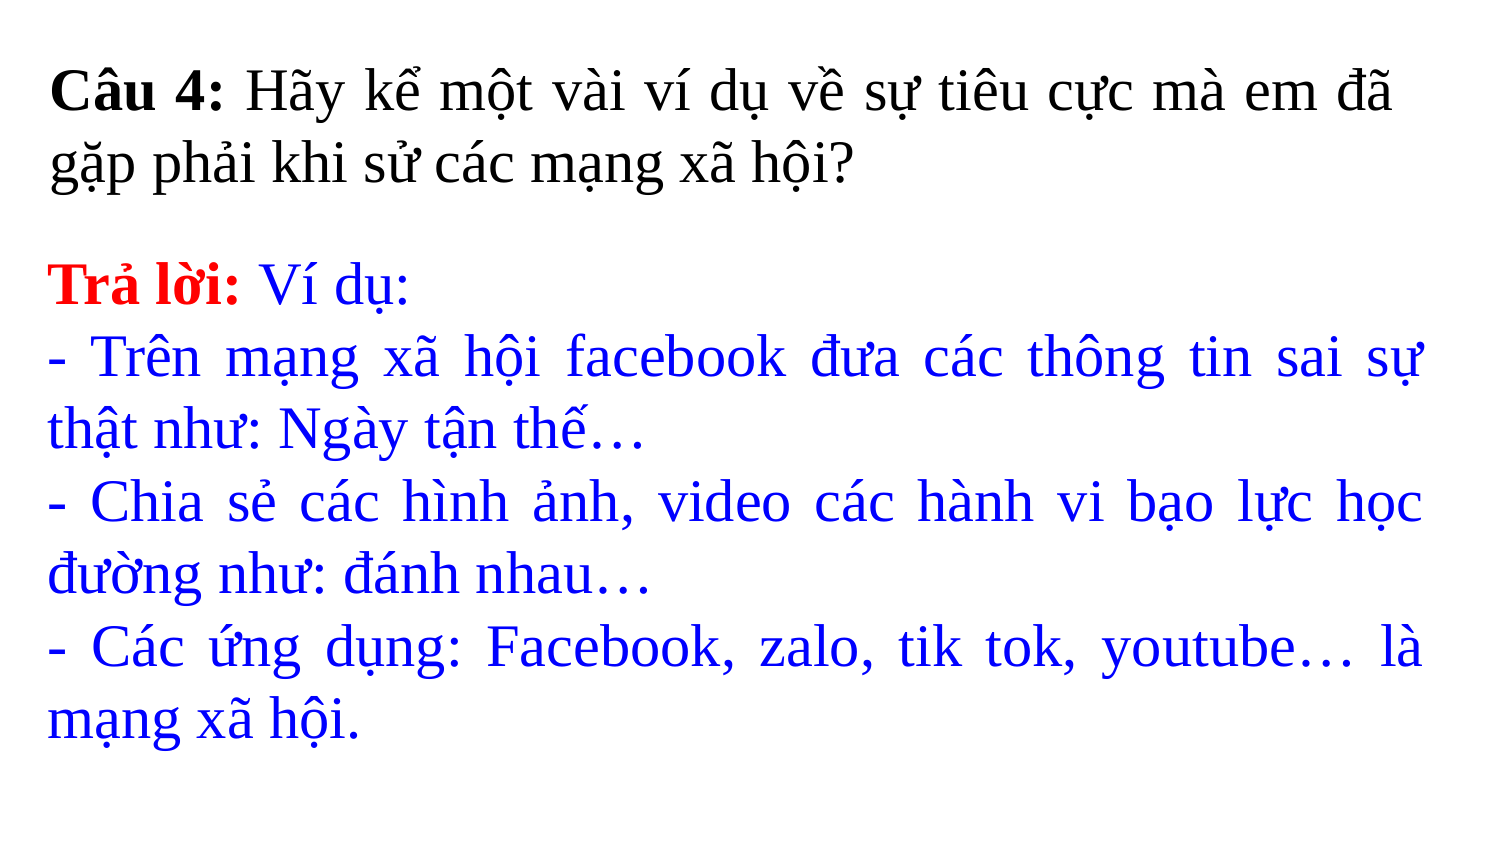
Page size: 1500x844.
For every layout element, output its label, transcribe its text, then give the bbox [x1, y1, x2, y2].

text_box Trả lời: Ví dụ: - Trên mạng xã hội facebook đưa các thông tin sai sự thật như: Ngày tận thế… - Chia sẻ các hình ảnh, video các hành vi bạo lực học đường như: đánh nhau… - Các ứng dụng: Facebook, zalo, tik tok, youtube… là mạng xã hội. [23, 421, 1450, 573]
text_box Câu 4: Hãy kể một vài ví dụ về sự tiêu cực mà em đã gặp phải khi sử các mạng xã hội? [23, 26, 1422, 220]
